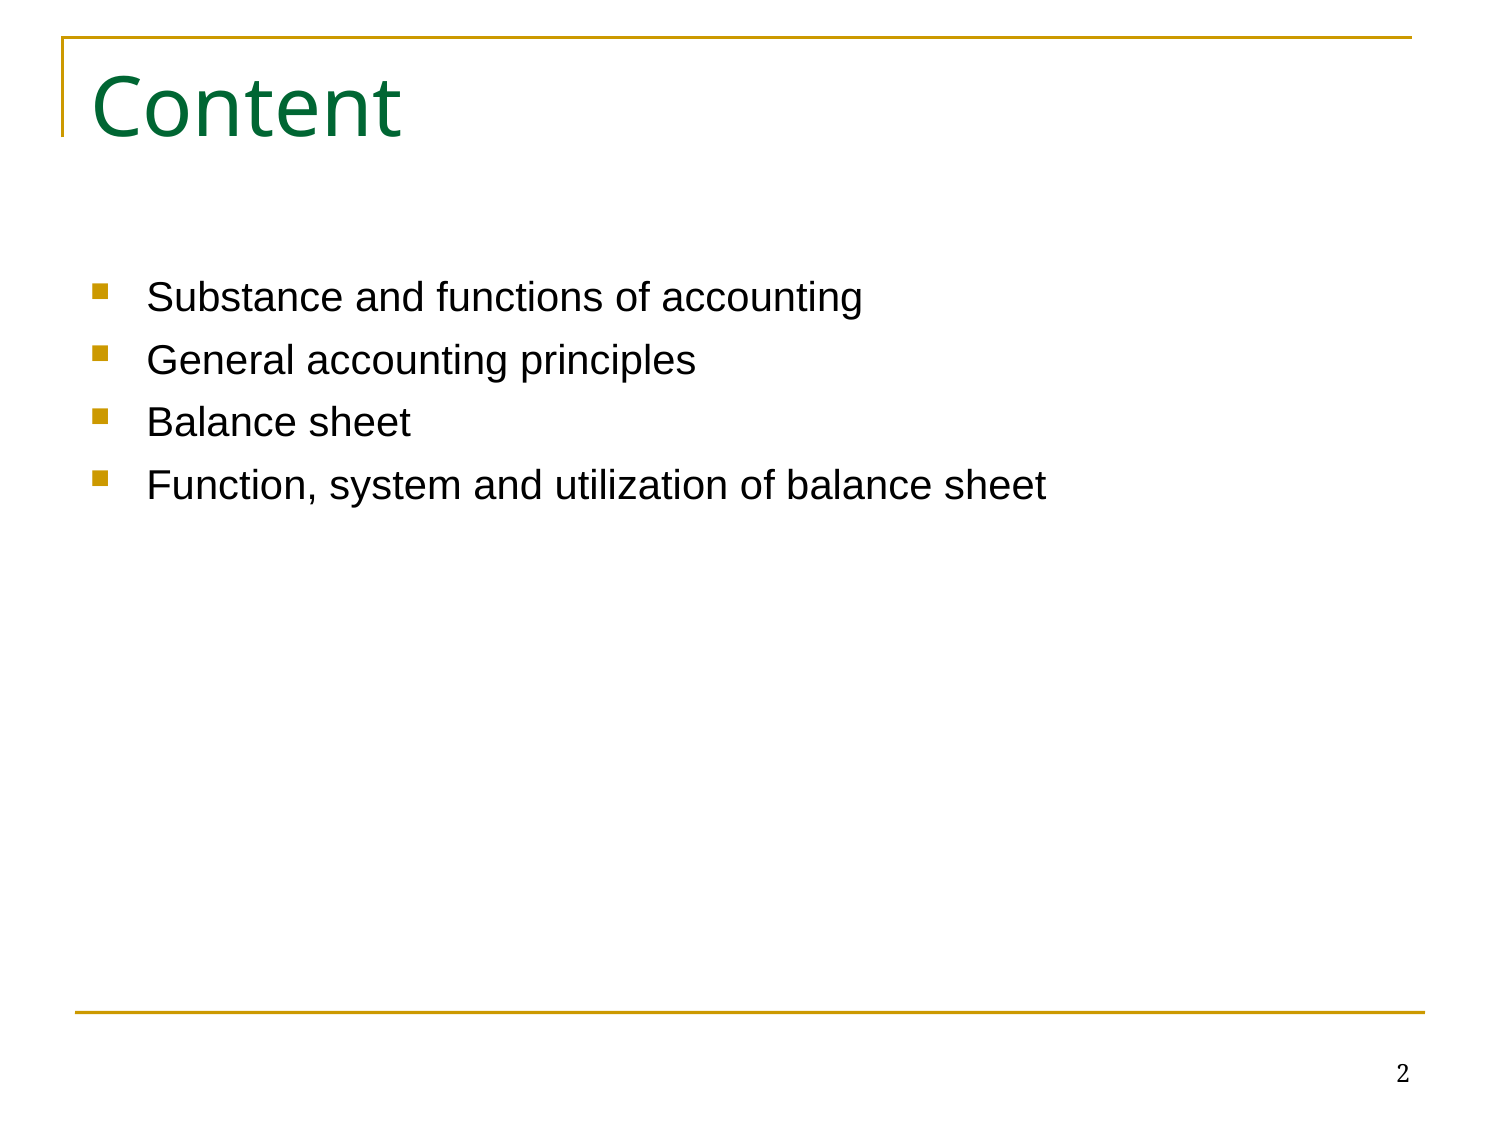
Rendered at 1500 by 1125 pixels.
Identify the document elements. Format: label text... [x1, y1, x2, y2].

list Substance and functions of accounting General accounting principles Balance sheet Function, system and utilization of balance sheet [74, 262, 1426, 1006]
slide_number 2 [1074, 1023, 1426, 1100]
title Content [74, 45, 1426, 233]
